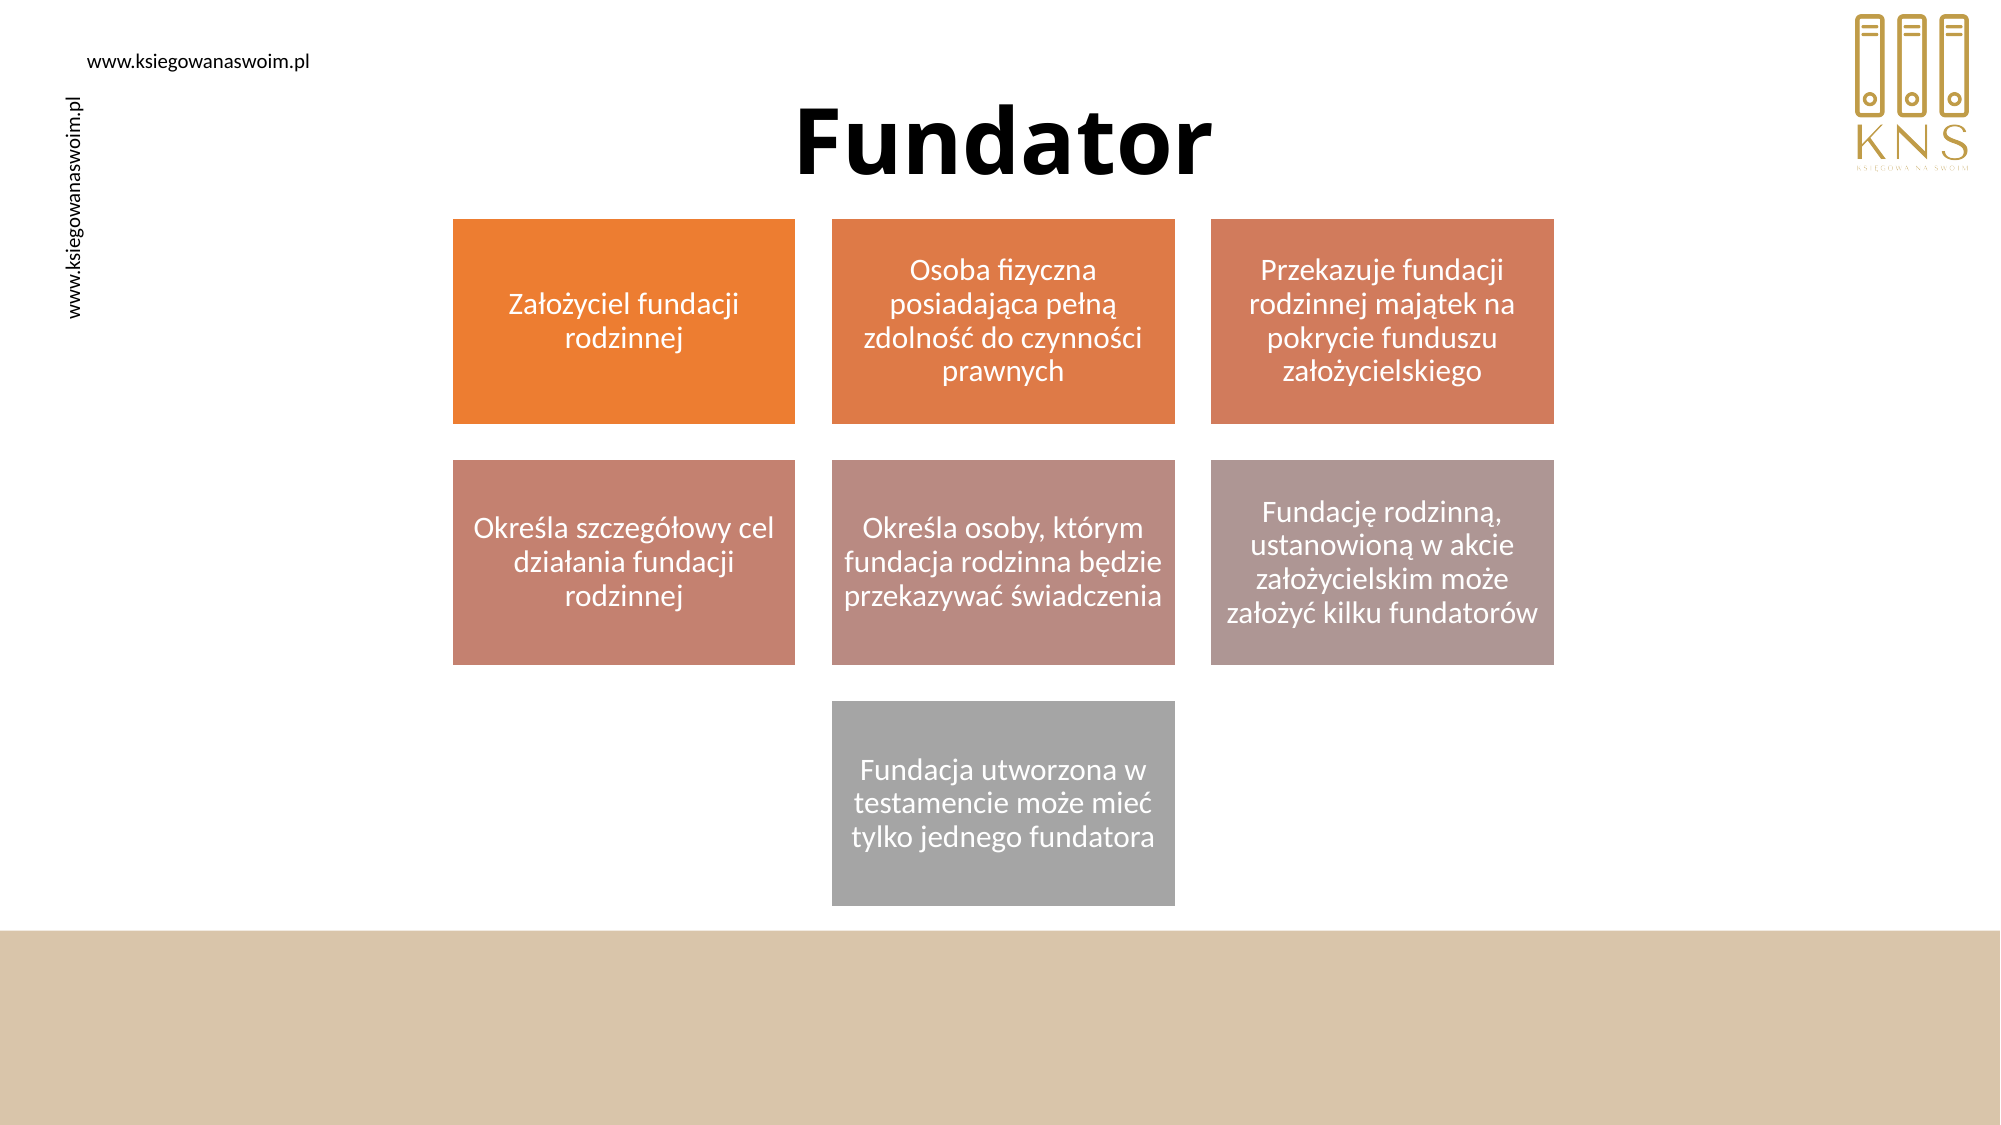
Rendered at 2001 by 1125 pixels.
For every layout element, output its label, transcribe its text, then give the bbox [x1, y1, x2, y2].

text_box www.ksiegowanaswoim.pl [51, 0, 92, 335]
text_box www.ksiegowanaswoim.pl [92, 40, 1197, 81]
text_box [0, 930, 2000, 1125]
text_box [419, 217, 1588, 908]
title Fundator [140, 36, 1866, 254]
picture [1855, 14, 1969, 172]
